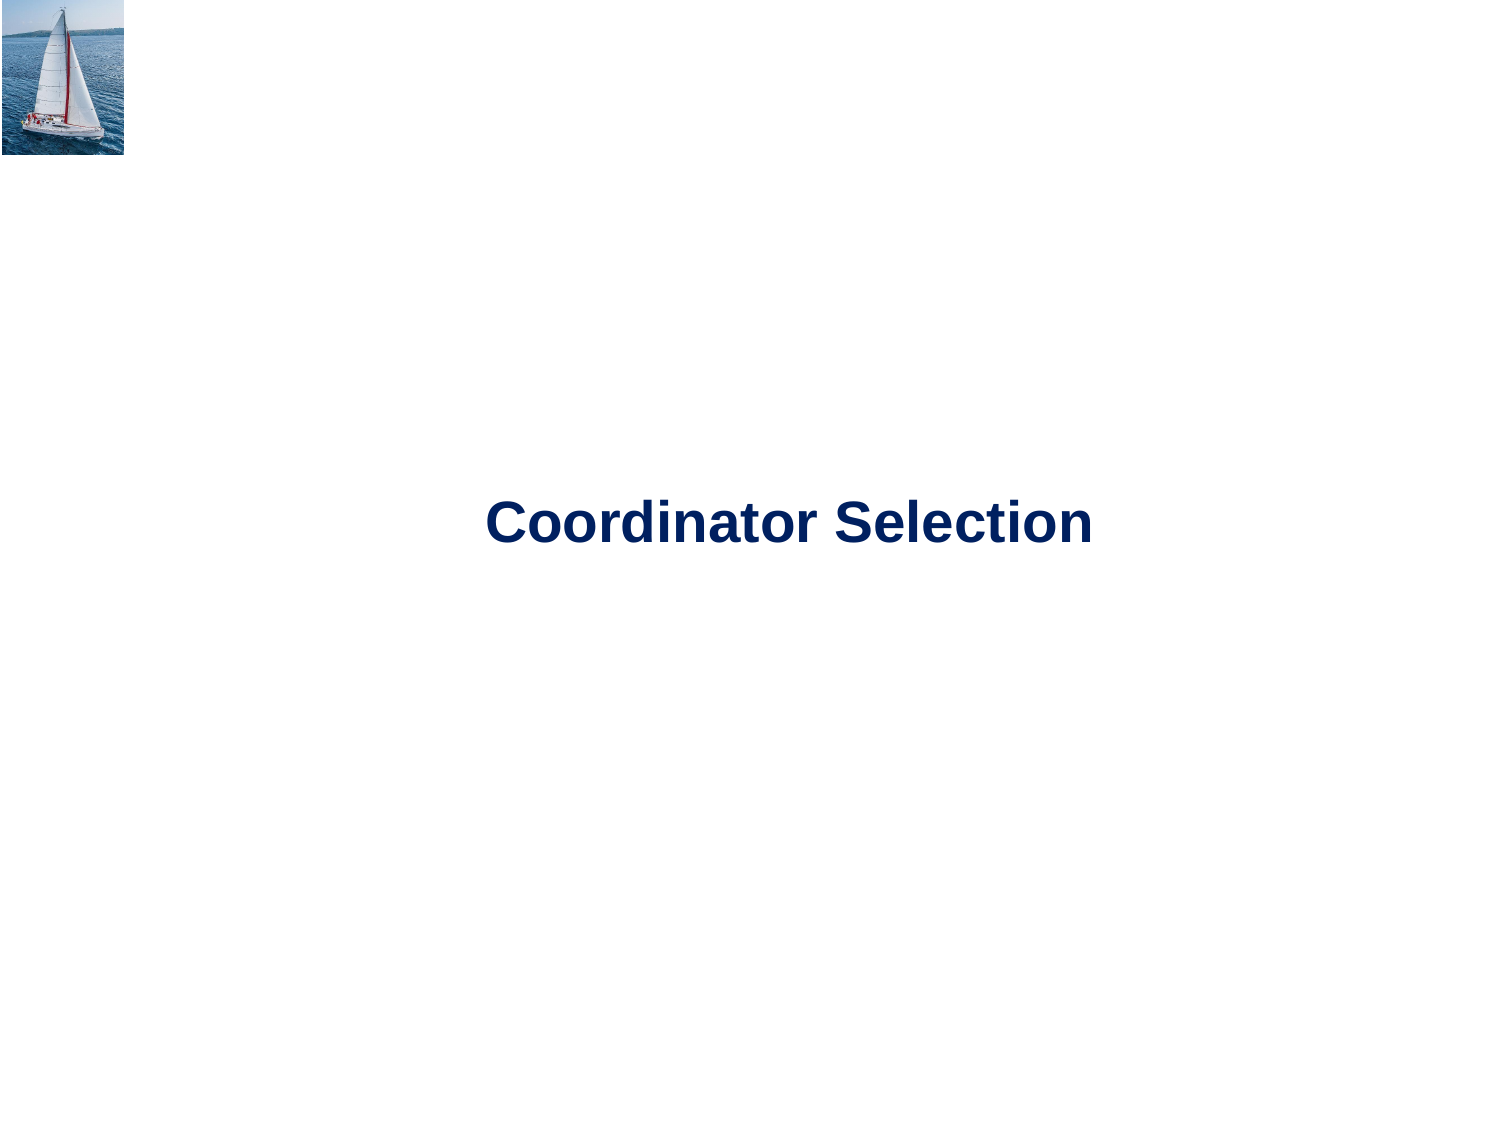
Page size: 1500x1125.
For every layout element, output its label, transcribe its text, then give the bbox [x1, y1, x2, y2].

title Coordinator Selection [112, 494, 1467, 912]
picture [2, 0, 124, 155]
